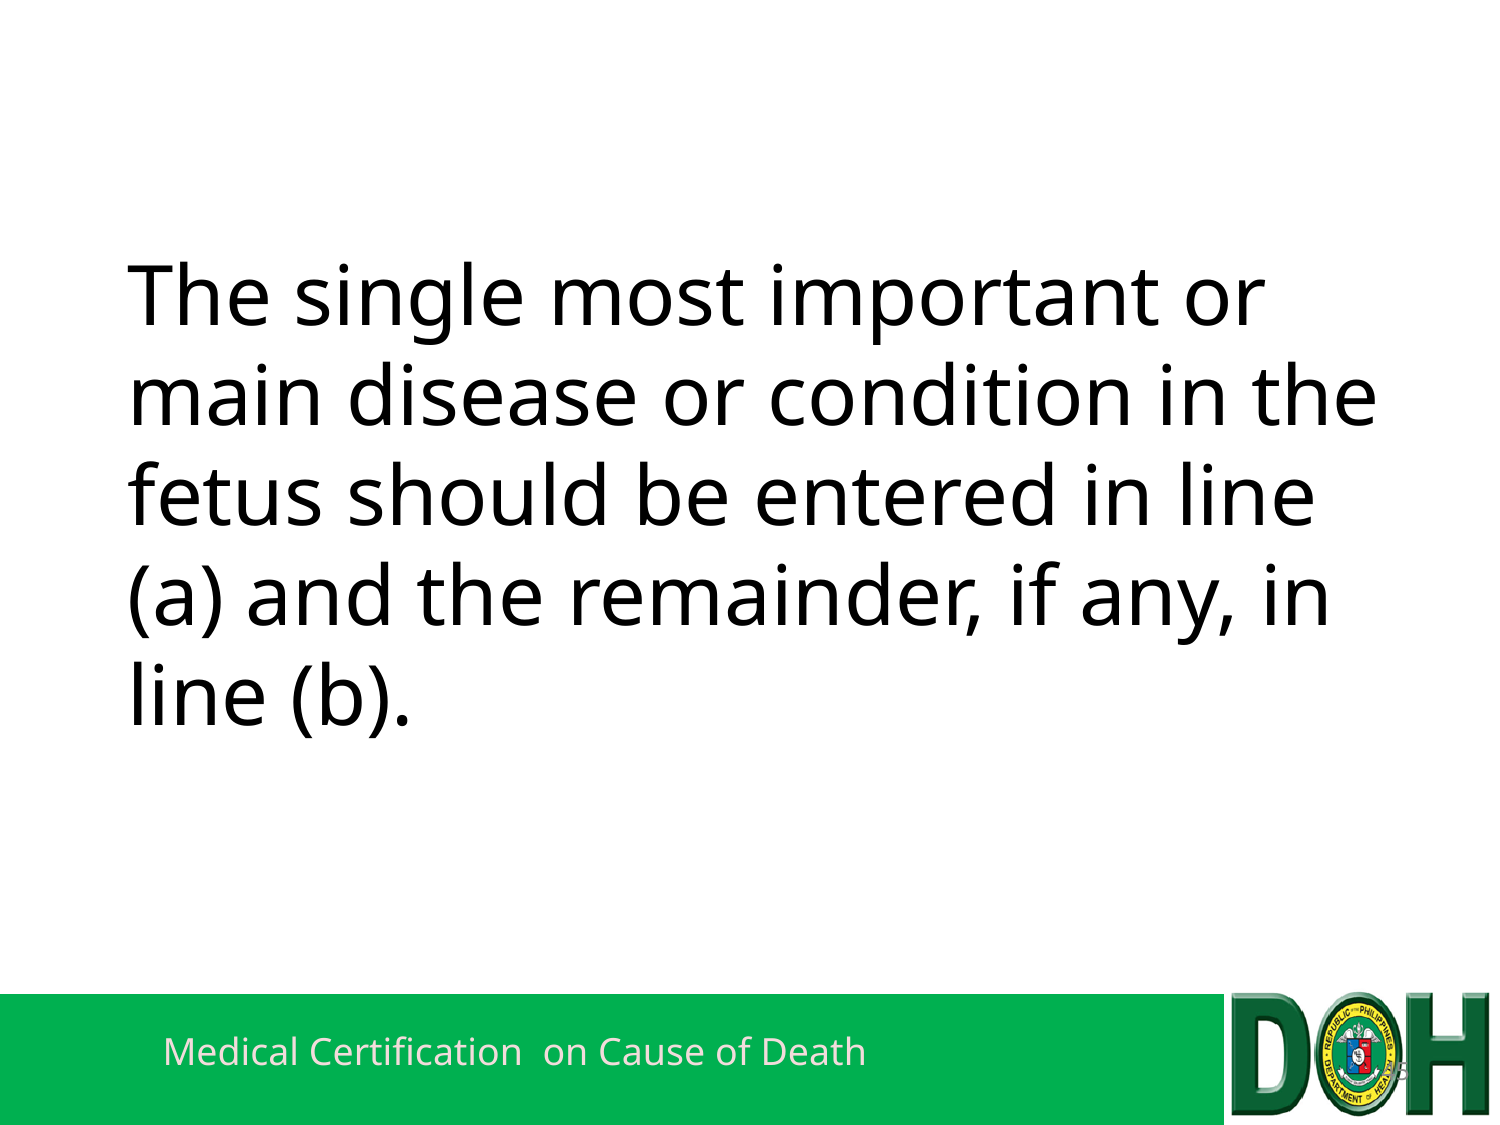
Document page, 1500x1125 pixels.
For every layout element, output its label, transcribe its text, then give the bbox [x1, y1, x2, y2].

title The single most important or main disease or condition in the fetus should be entered in line (a) and the remainder, if any, in line (b). [112, 125, 1425, 1025]
slide_number 45 [1074, 1042, 1425, 1103]
picture [1224, 980, 1500, 1125]
